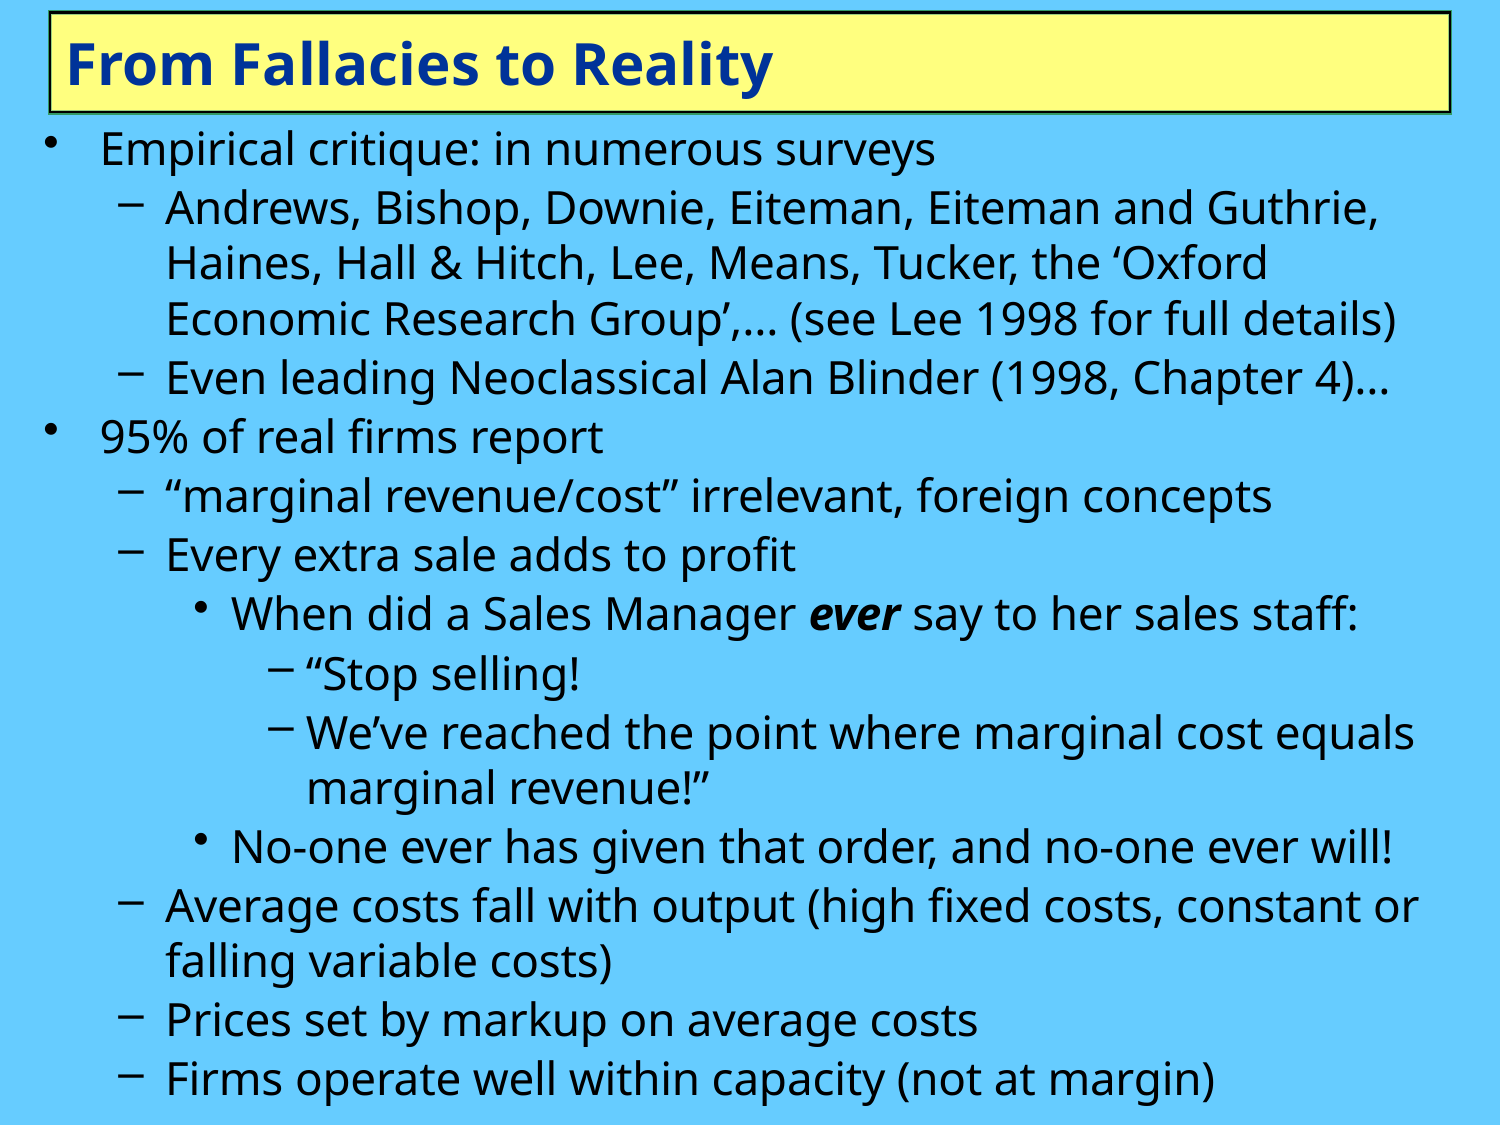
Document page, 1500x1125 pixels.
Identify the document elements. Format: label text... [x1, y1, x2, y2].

title From Fallacies to Reality [49, 11, 1451, 112]
list Empirical critique: in numerous surveys Andrews, Bishop, Downie, Eiteman, Eiteman and Guthrie, Haines, Hall & Hitch, Lee, Means, Tucker, the ‘Oxford Economic Research Group’,… (see Lee 1998 for full details) Even leading Neoclassical Alan Blinder (1998, Chapter 4)… 95% of real firms report “marginal revenue/cost” irrelevant, foreign concepts Every extra sale adds to profit When did a Sales Manager ever say to her sales staff: “Stop selling! We’ve reached the point where marginal cost equals marginal revenue!” No-one ever has given that order, and no-one ever will! Average costs fall with output (high fixed costs, constant or falling variable costs) Prices set by markup on average costs Firms operate well within capacity (not at margin) [37, 112, 1475, 1113]
